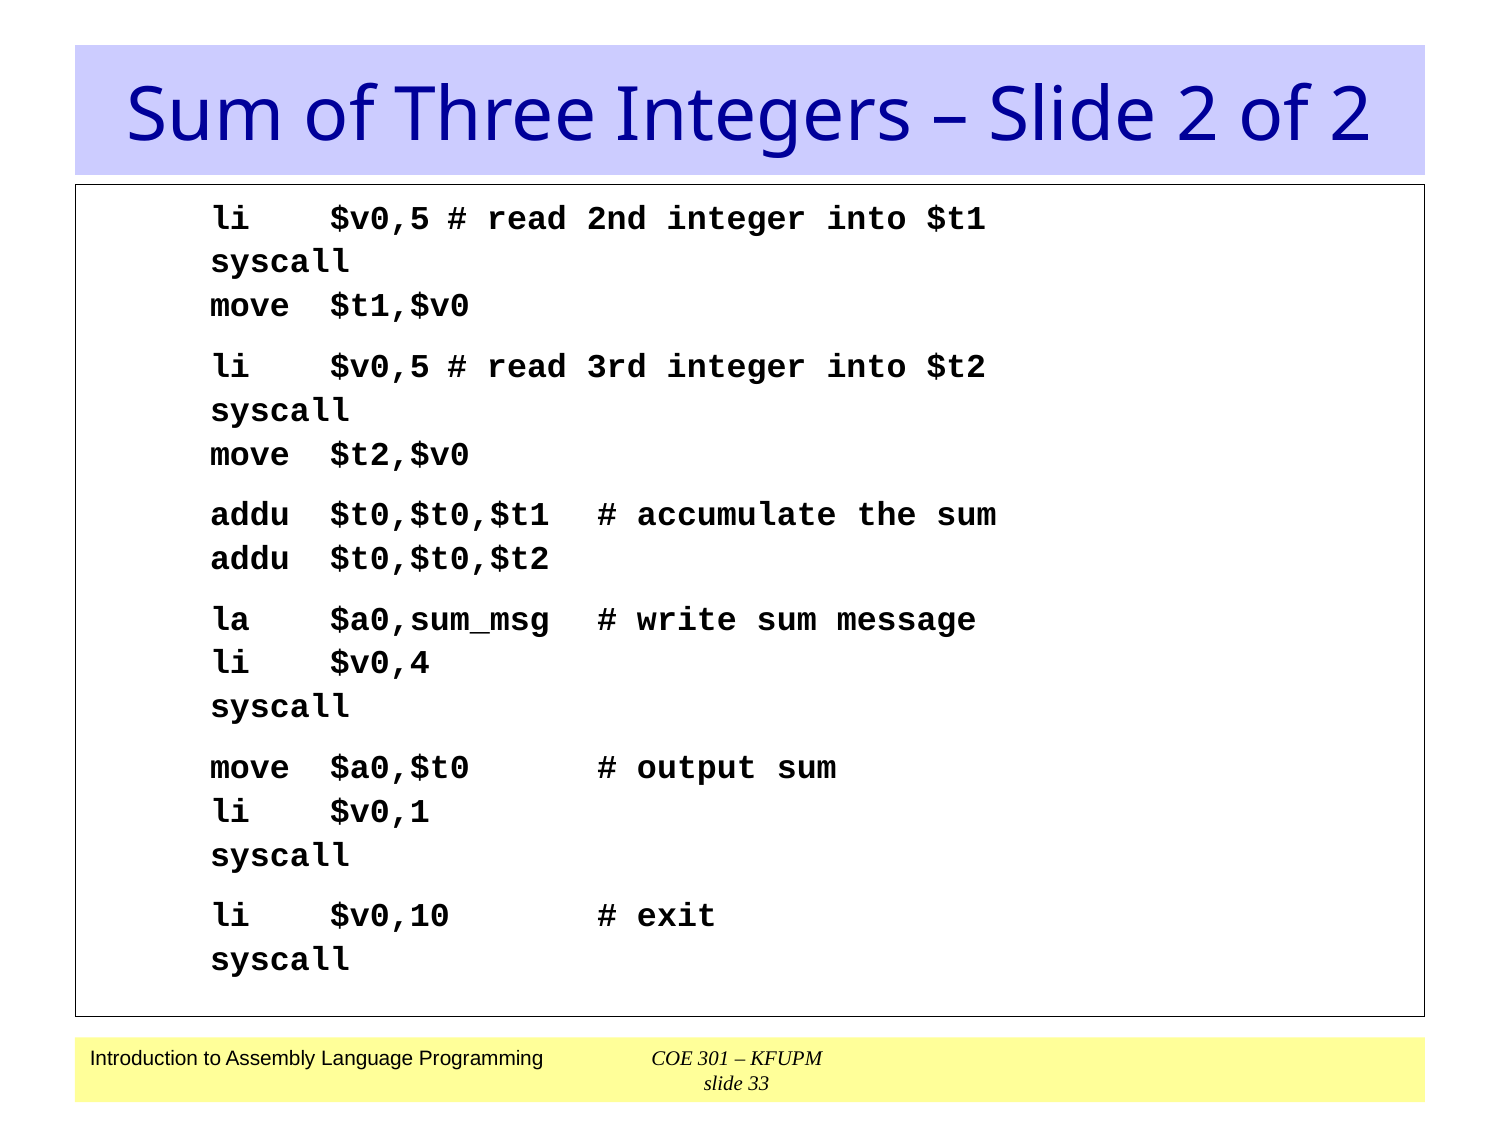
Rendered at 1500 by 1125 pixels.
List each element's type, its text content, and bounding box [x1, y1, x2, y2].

list li $v0,5 # read 2nd integer into $t1 syscall move $t1,$v0 li $v0,5 # read 3rd integer into $t2 syscall move $t2,$v0 addu $t0,$t0,$t1 # accumulate the sum addu $t0,$t0,$t2 la $a0,sum_msg # write sum message li $v0,4 syscall move $a0,$t0 # output sum li $v0,1 syscall li $v0,10 # exit syscall [75, 184, 1425, 1017]
title Sum of Three Integers – Slide 2 of 2 [75, 45, 1425, 175]
